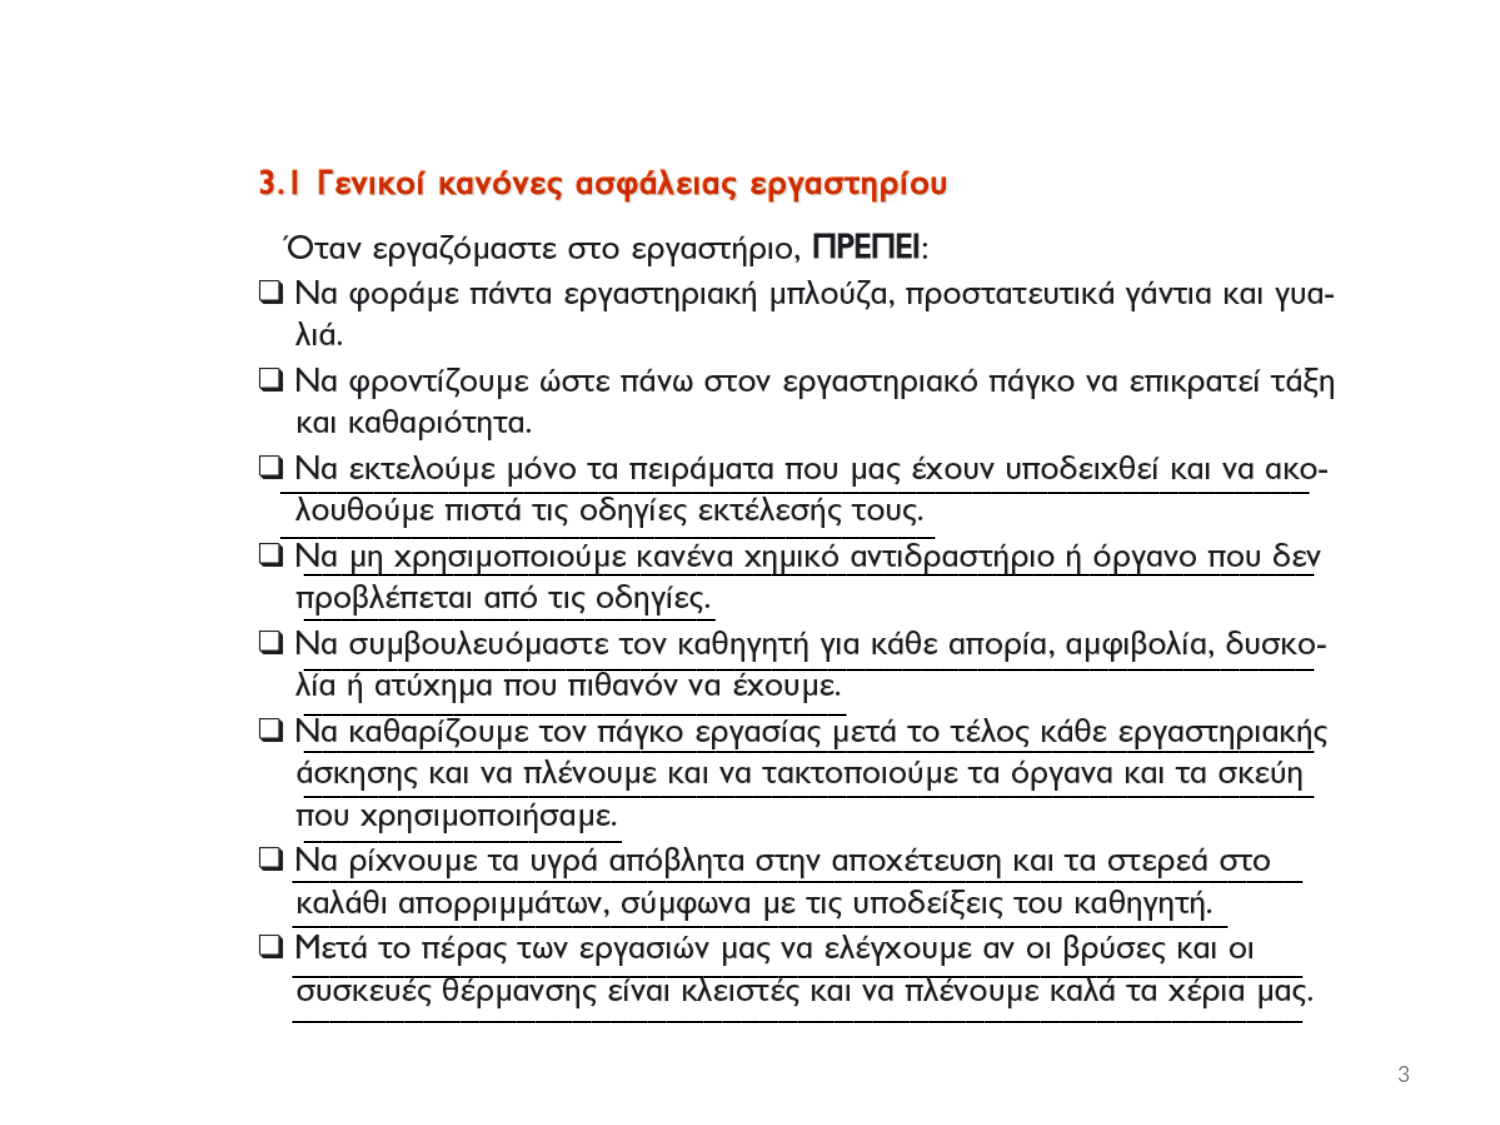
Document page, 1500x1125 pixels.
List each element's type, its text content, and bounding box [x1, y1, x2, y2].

slide_number 3 [1074, 1042, 1425, 1103]
picture [182, 136, 1398, 1037]
